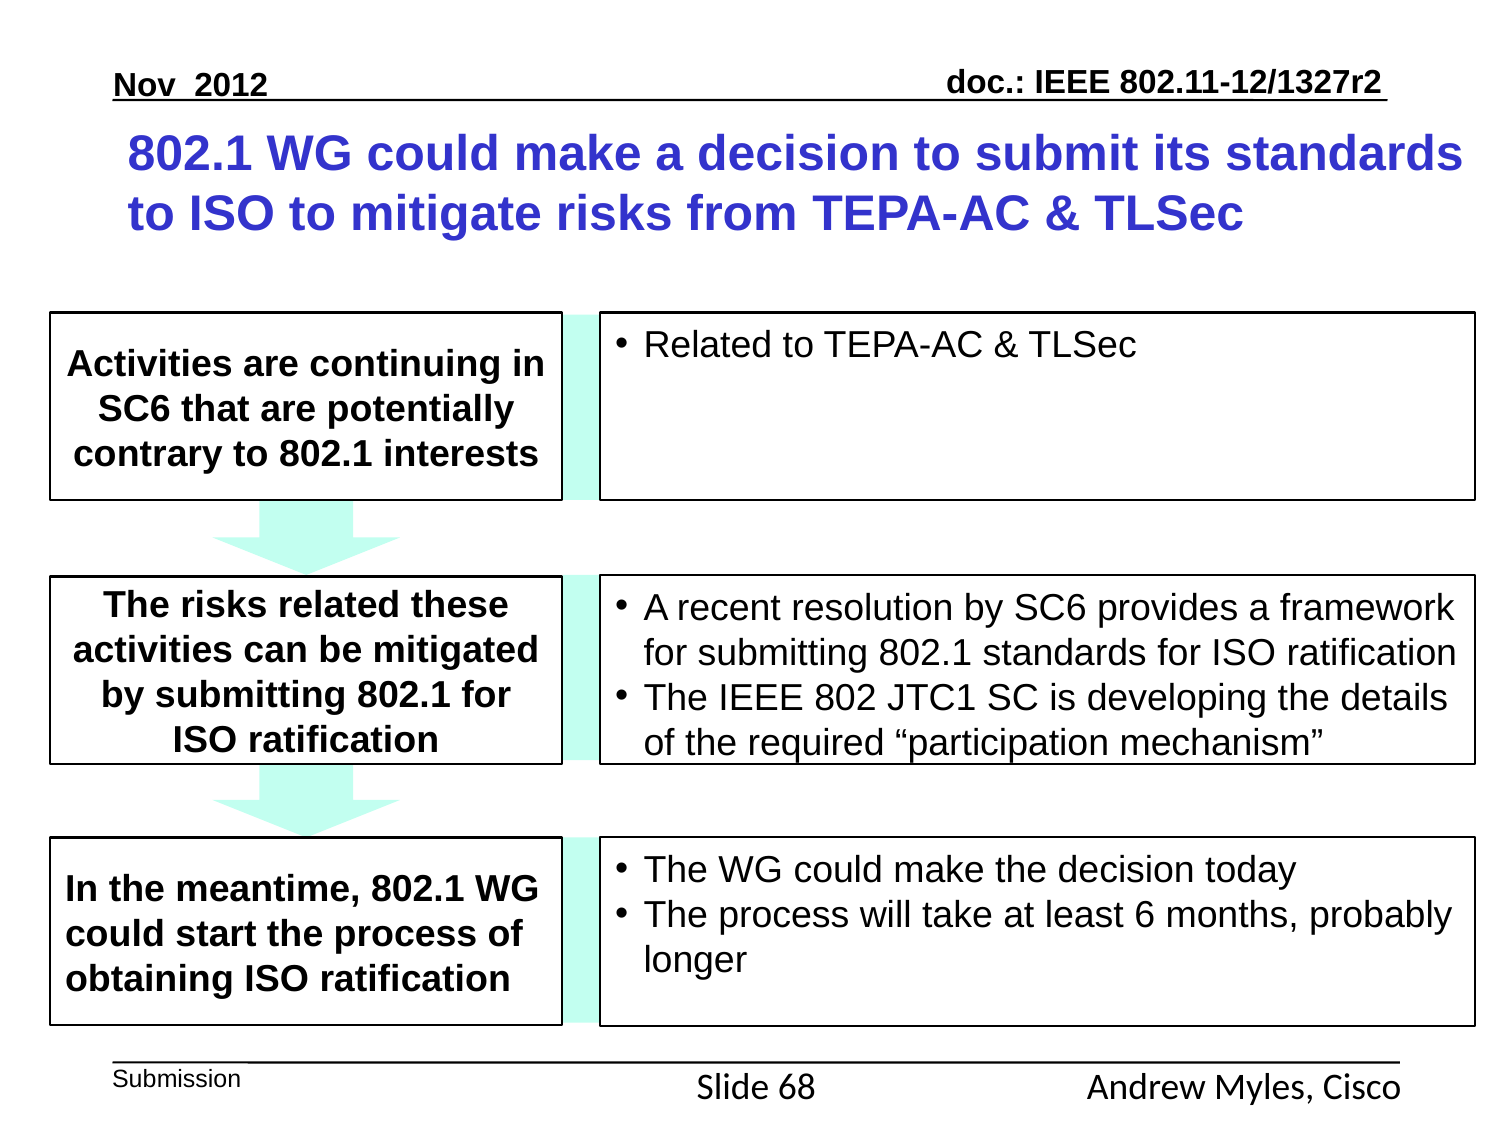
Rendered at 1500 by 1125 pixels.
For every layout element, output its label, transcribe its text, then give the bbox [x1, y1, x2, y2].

text_box Activities are continuing in SC6 that are potentially contrary to 802.1 interests [49, 312, 563, 500]
text_box The risks related these activities can be mitigated by submitting 802.1 for ISO ratification [49, 576, 563, 764]
footer Andrew Myles, Cisco [1083, 1061, 1402, 1108]
title 802.1 WG could make a decision to submit its standards to ISO to mitigate risks from TEPA-AC & TLSec [112, 112, 1500, 288]
text_box [563, 837, 600, 1023]
text_box Related to TEPA-AC & TLSec [600, 312, 1475, 500]
slide_number Slide 68 [695, 1061, 817, 1108]
text_box [563, 314, 600, 500]
text_box [212, 764, 400, 837]
text_box The WG could make the decision today The process will take at least 6 months, probably longer [600, 837, 1475, 1027]
text_box [212, 500, 400, 575]
text_box In the meantime, 802.1 WG could start the process of obtaining ISO ratification [49, 837, 563, 1025]
text_box A recent resolution by SC6 provides a framework for submitting 802.1 standards for ISO ratification The IEEE 802 JTC1 SC is developing the details of the required “participation mechanism” [600, 574, 1475, 764]
text_box [562, 574, 600, 761]
